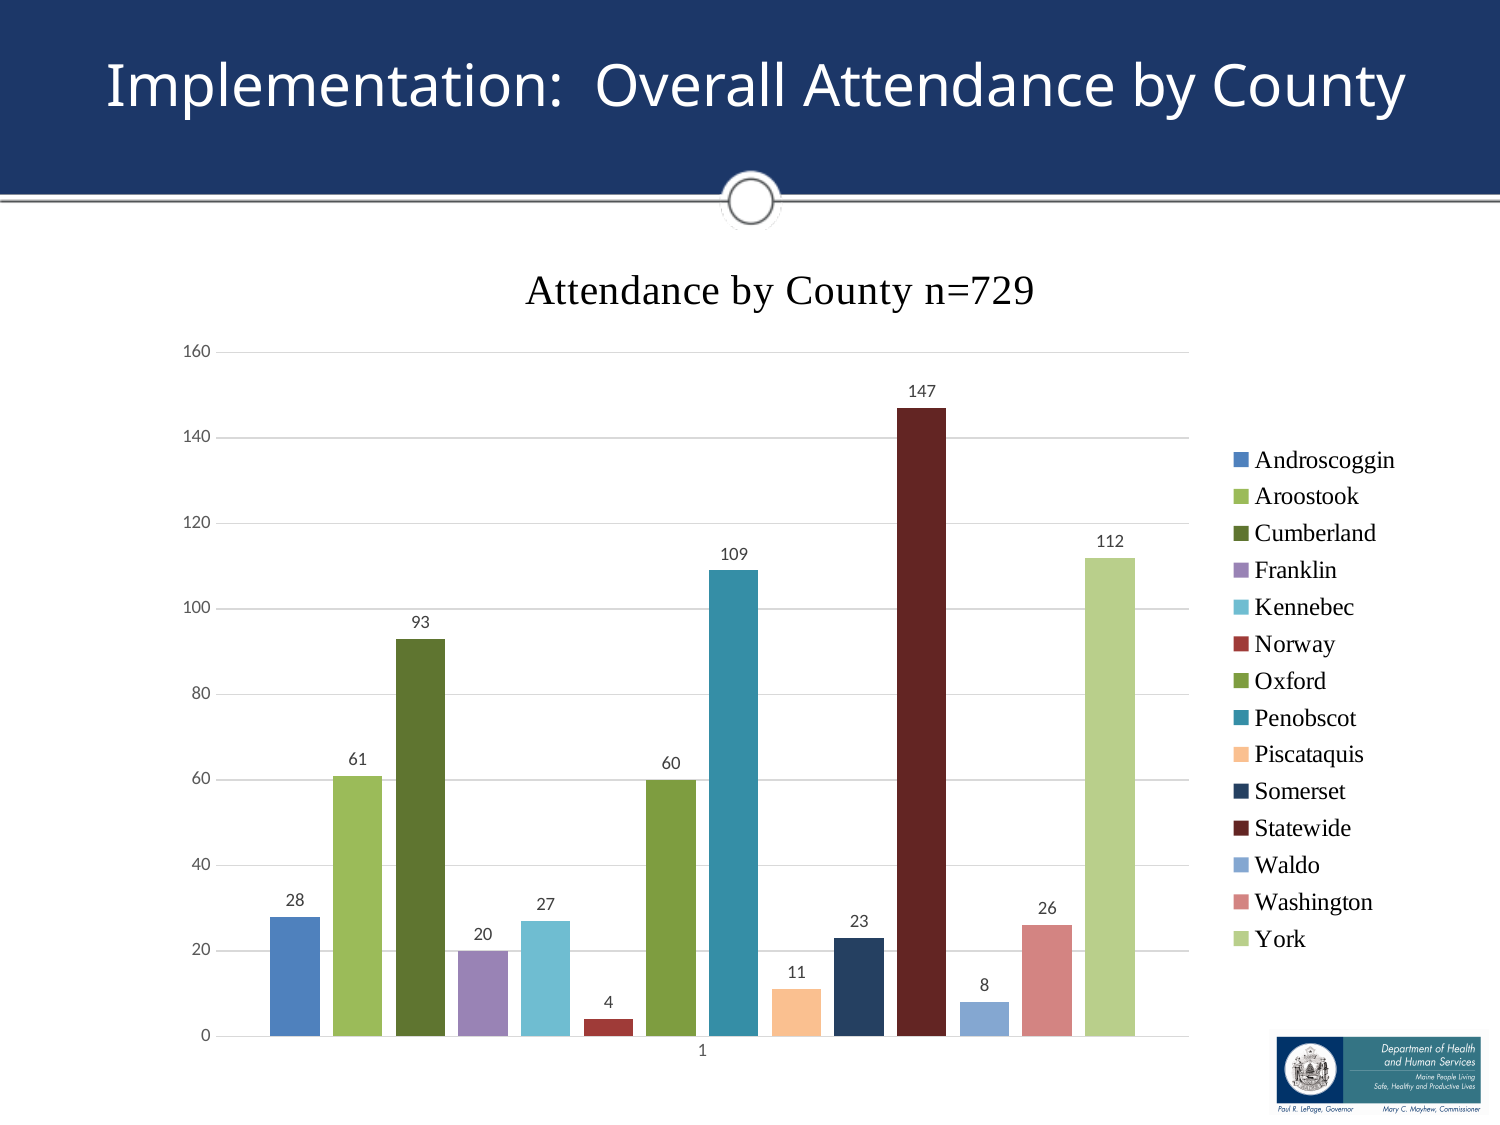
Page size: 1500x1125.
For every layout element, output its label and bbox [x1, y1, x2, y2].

picture [1269, 1029, 1490, 1116]
picture [0, 0, 1500, 230]
chart [156, 228, 1405, 1079]
